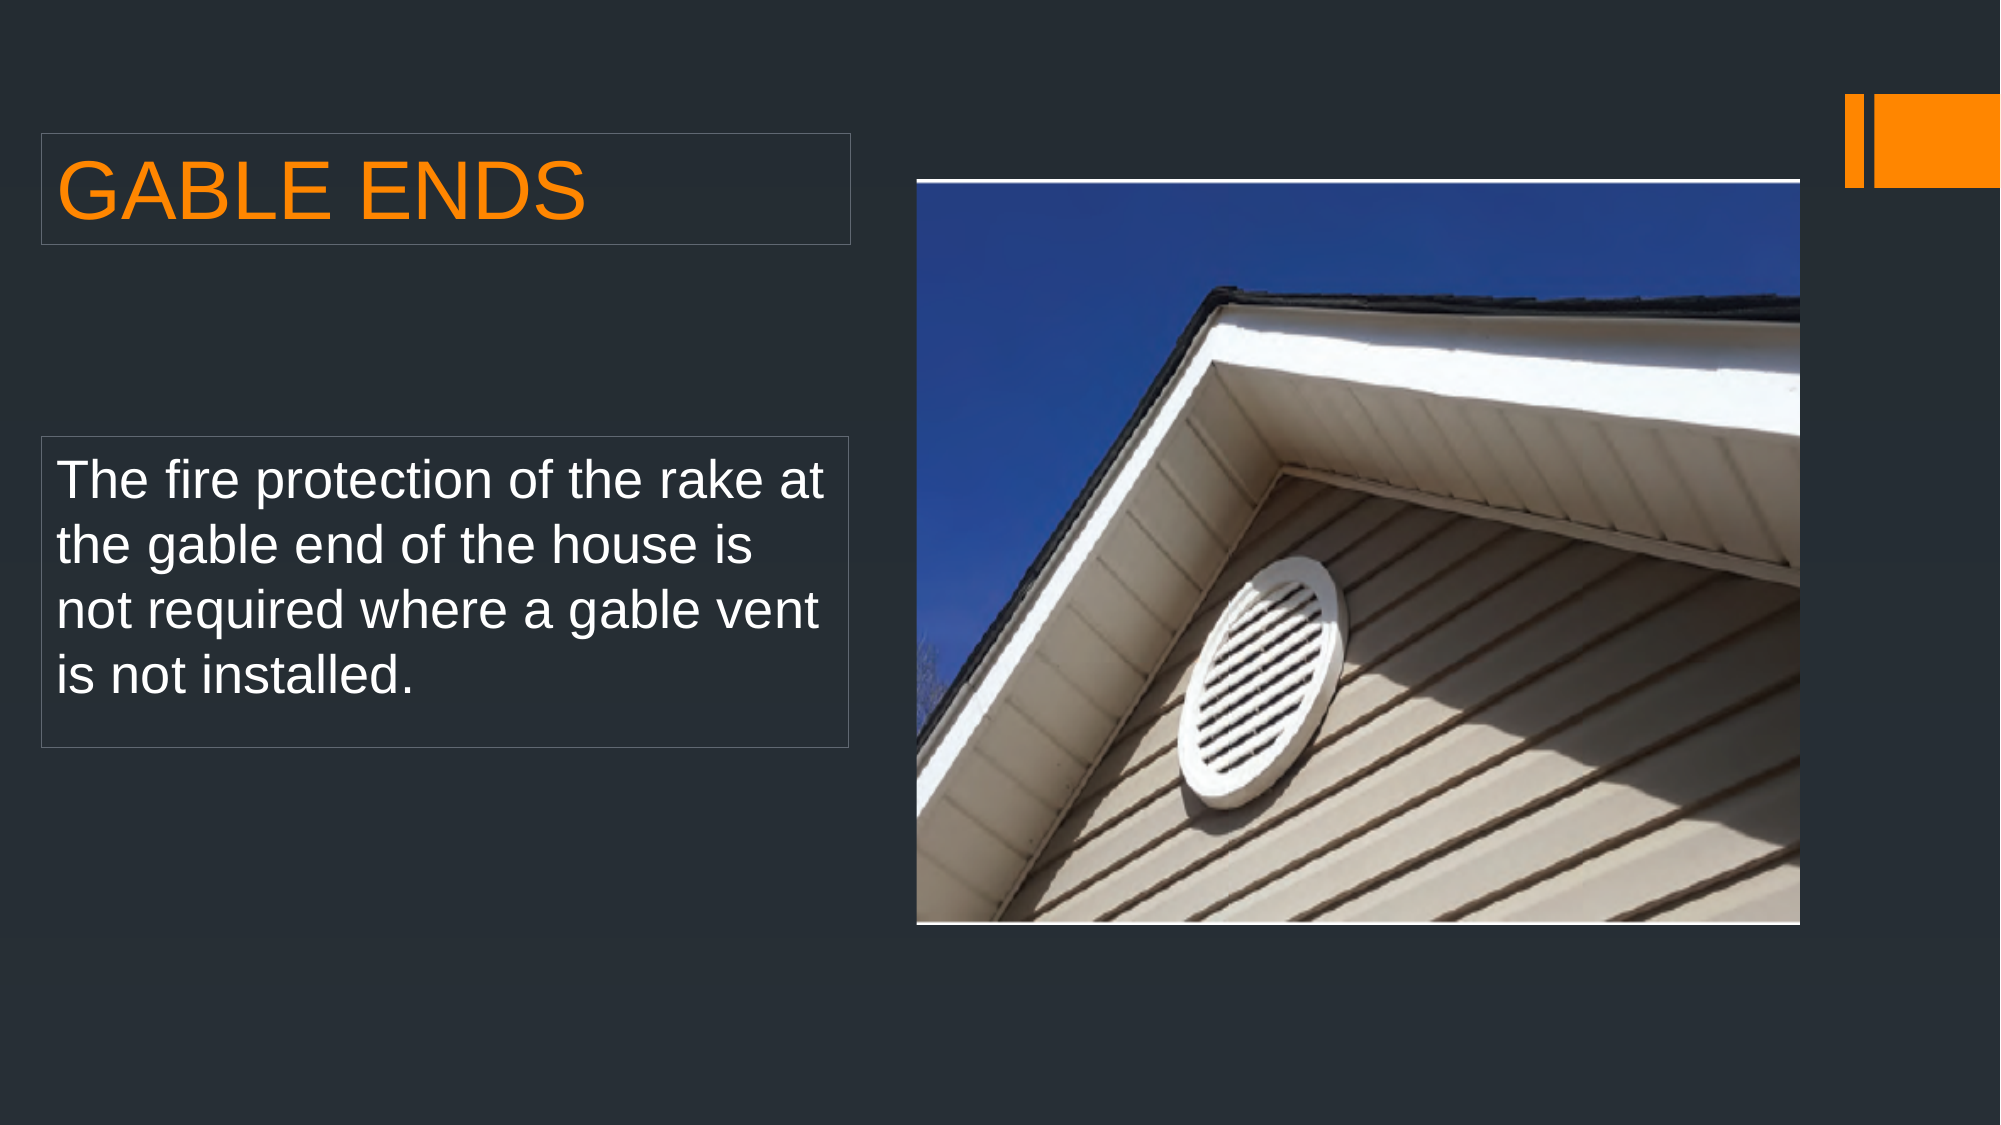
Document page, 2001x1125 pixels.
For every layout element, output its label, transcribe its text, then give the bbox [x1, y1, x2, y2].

picture [916, 178, 1801, 926]
list The fire protection of the rake at the gable end of the house is not required where a gable vent is not installed. [41, 436, 849, 748]
title GABLE ENDS [41, 133, 851, 245]
